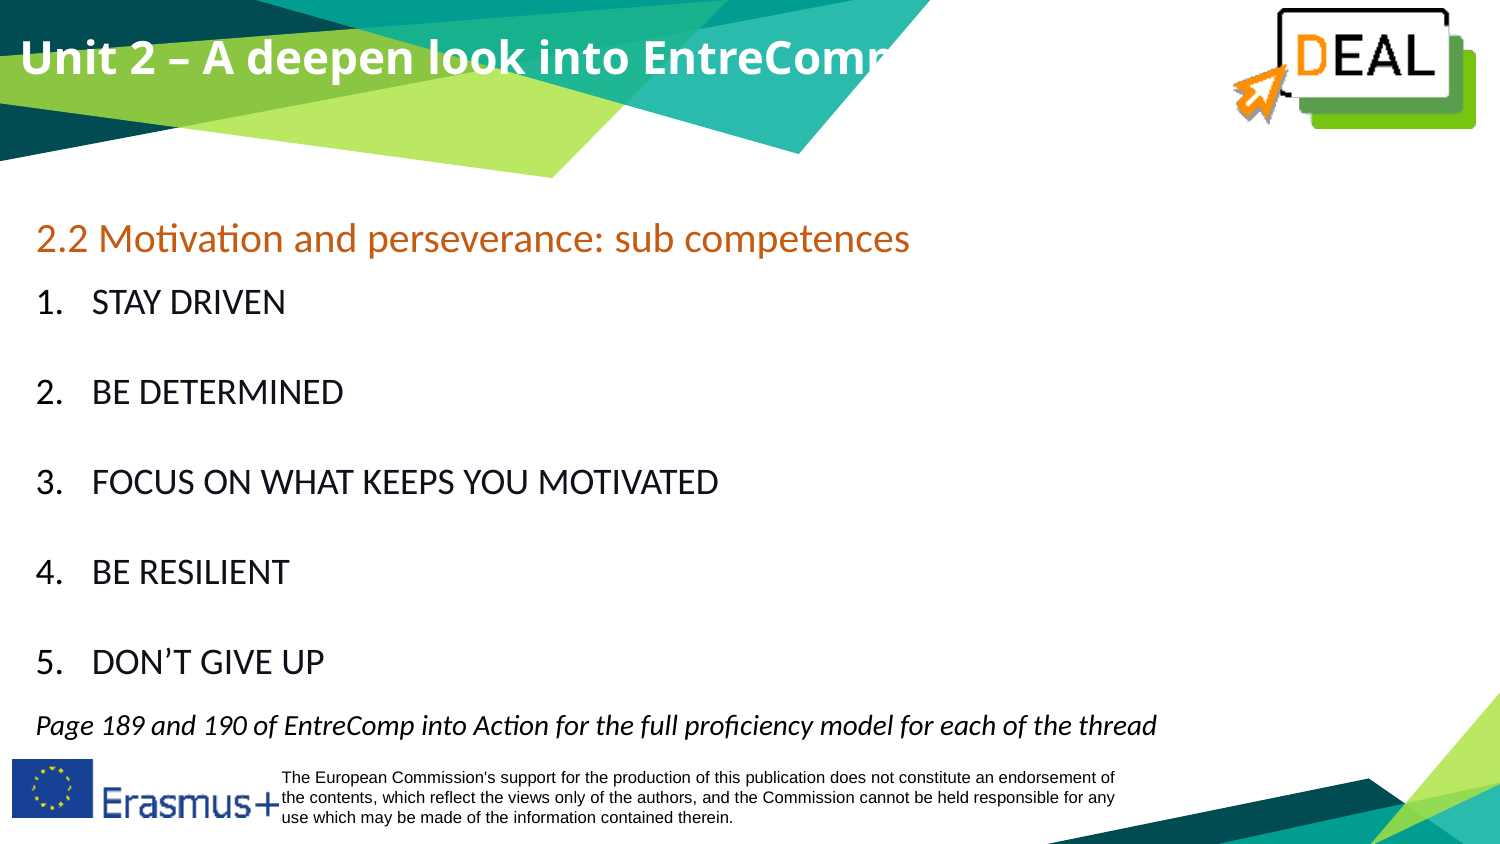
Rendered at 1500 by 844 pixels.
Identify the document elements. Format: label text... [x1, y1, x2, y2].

picture [1232, 8, 1476, 129]
picture [12, 759, 279, 818]
text_box STAY DRIVEN BE DETERMINED FOCUS ON WHAT KEEPS YOU MOTIVATED BE RESILIENT DON’T GIVE UP Page 189 and 190 of EntreComp into Action for the full proficiency model for each of the thread [20, 269, 1408, 749]
text_box 2.2 Motivation and perseverance: sub competences [20, 201, 1061, 270]
text_box Unit 2 – A deepen look into EntreComp [4, 13, 1275, 104]
